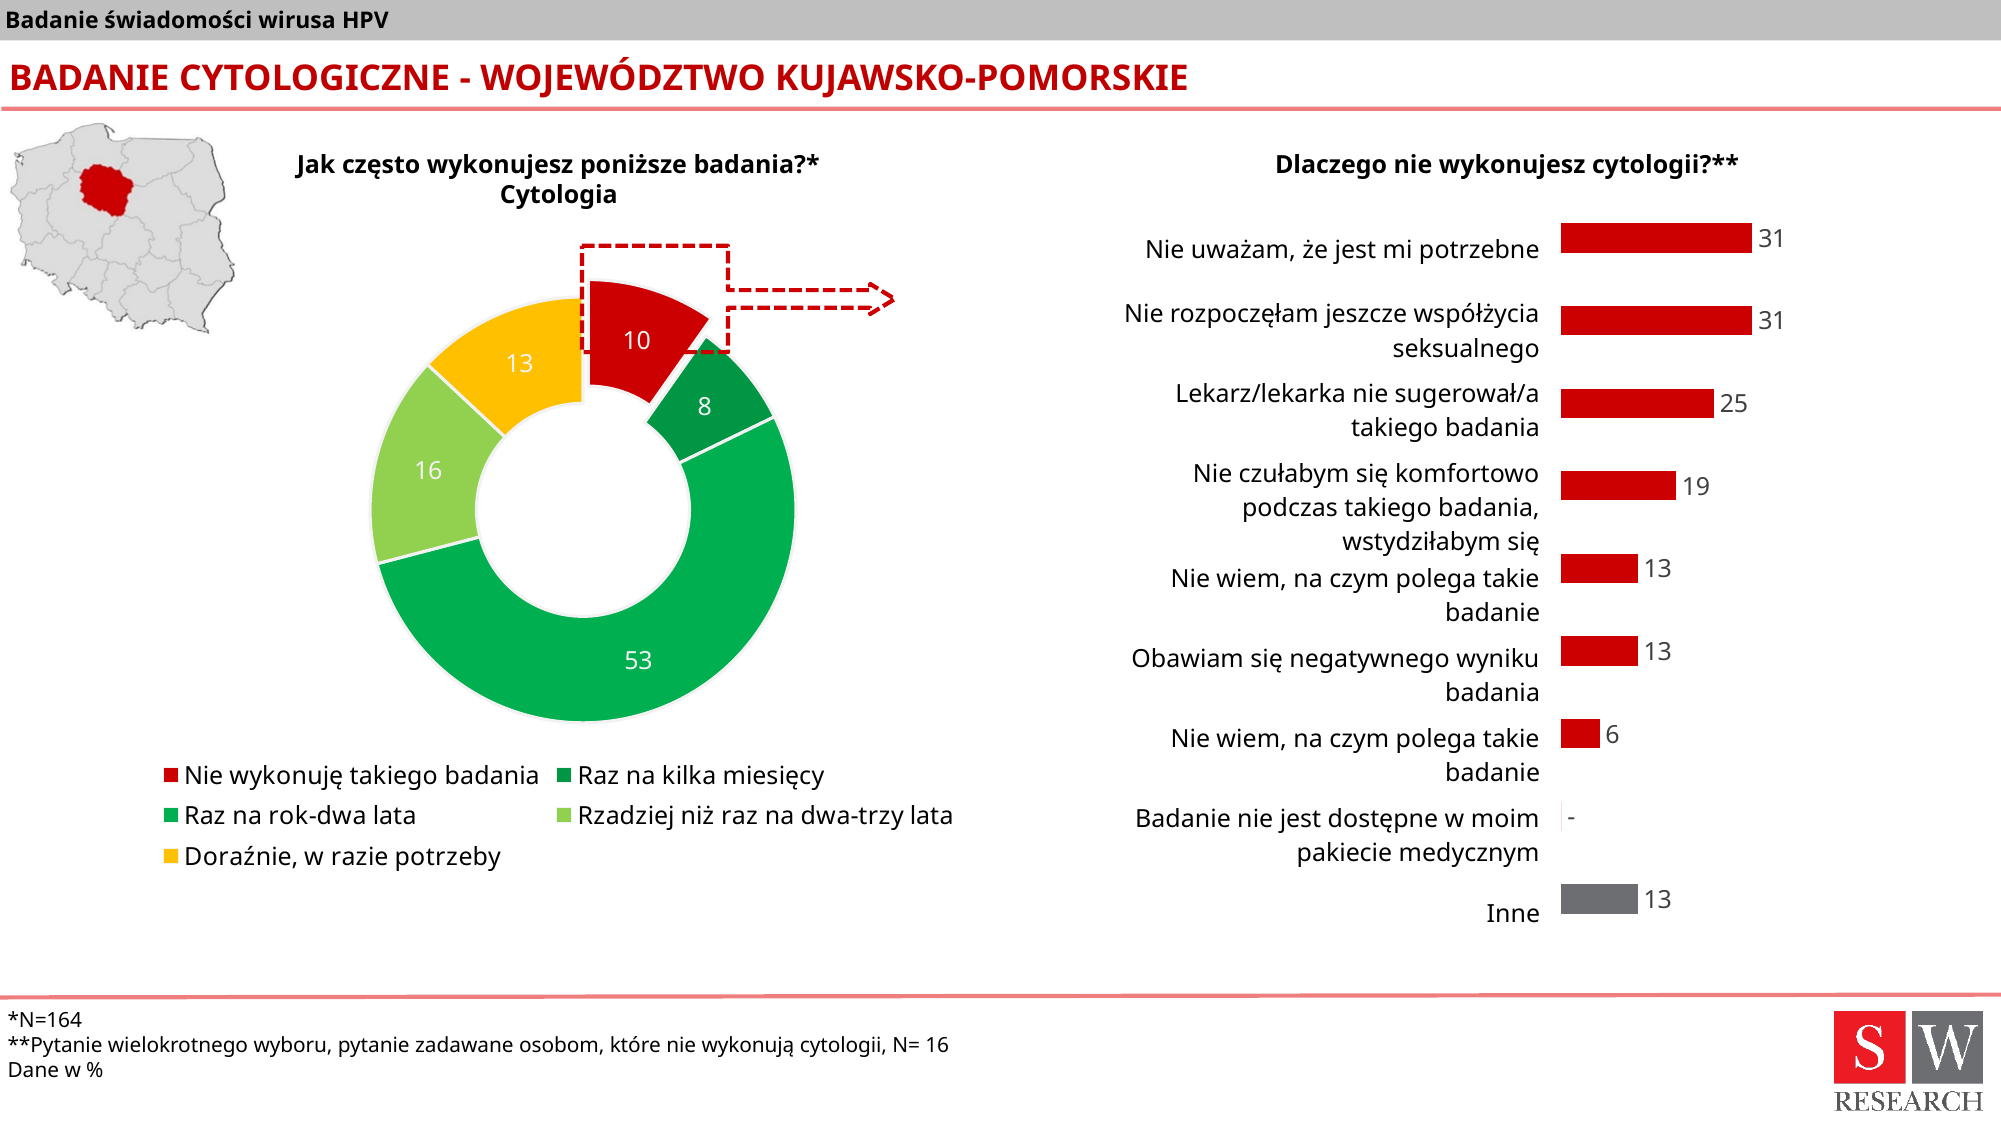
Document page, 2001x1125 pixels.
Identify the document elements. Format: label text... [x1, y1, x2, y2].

chart [1548, 180, 2000, 956]
table_cell Nie wiem, na czym polega takie badanie [1099, 713, 1543, 793]
picture [0, 113, 245, 344]
table_cell Obawiam się negatywnego wyniku badania [1099, 633, 1543, 713]
chart [115, 265, 1003, 880]
text_box Jak często wykonujesz poniższe badania?* Cytologia [249, 140, 911, 216]
table_cell Badanie nie jest dostępne w moim pakiecie medycznym [1099, 793, 1543, 873]
table_cell Inne [1099, 873, 1543, 953]
table_cell Lekarz/lekarka nie sugerował/a takiego badania [1099, 369, 1543, 449]
text_box [581, 245, 728, 265]
table_header Nie uważam, że jest mi potrzebne [1099, 209, 1543, 289]
title BADANIE CYTOLOGICZNE - WOJEWÓDZTWO KUJAWSKO-POMORSKIE [1, 42, 2000, 110]
table_cell Nie wiem, na czym polega takie badanie [1099, 553, 1543, 633]
text_box Dlaczego nie wykonujesz cytologii?** [1156, 141, 1859, 187]
text_box *N=164 **Pytanie wielokrotnego wyboru, pytanie zadawane osobom, które nie wykonują cytologii, N= 16 Dane w % [0, 998, 1199, 1089]
picture [1834, 1011, 1983, 1111]
table_cell Nie rozpoczęłam jeszcze współżycia seksualnego [1099, 289, 1543, 369]
table_cell Nie czułabym się komfortowo podczas takiego badania, wstydziłabym się [1099, 449, 1543, 553]
